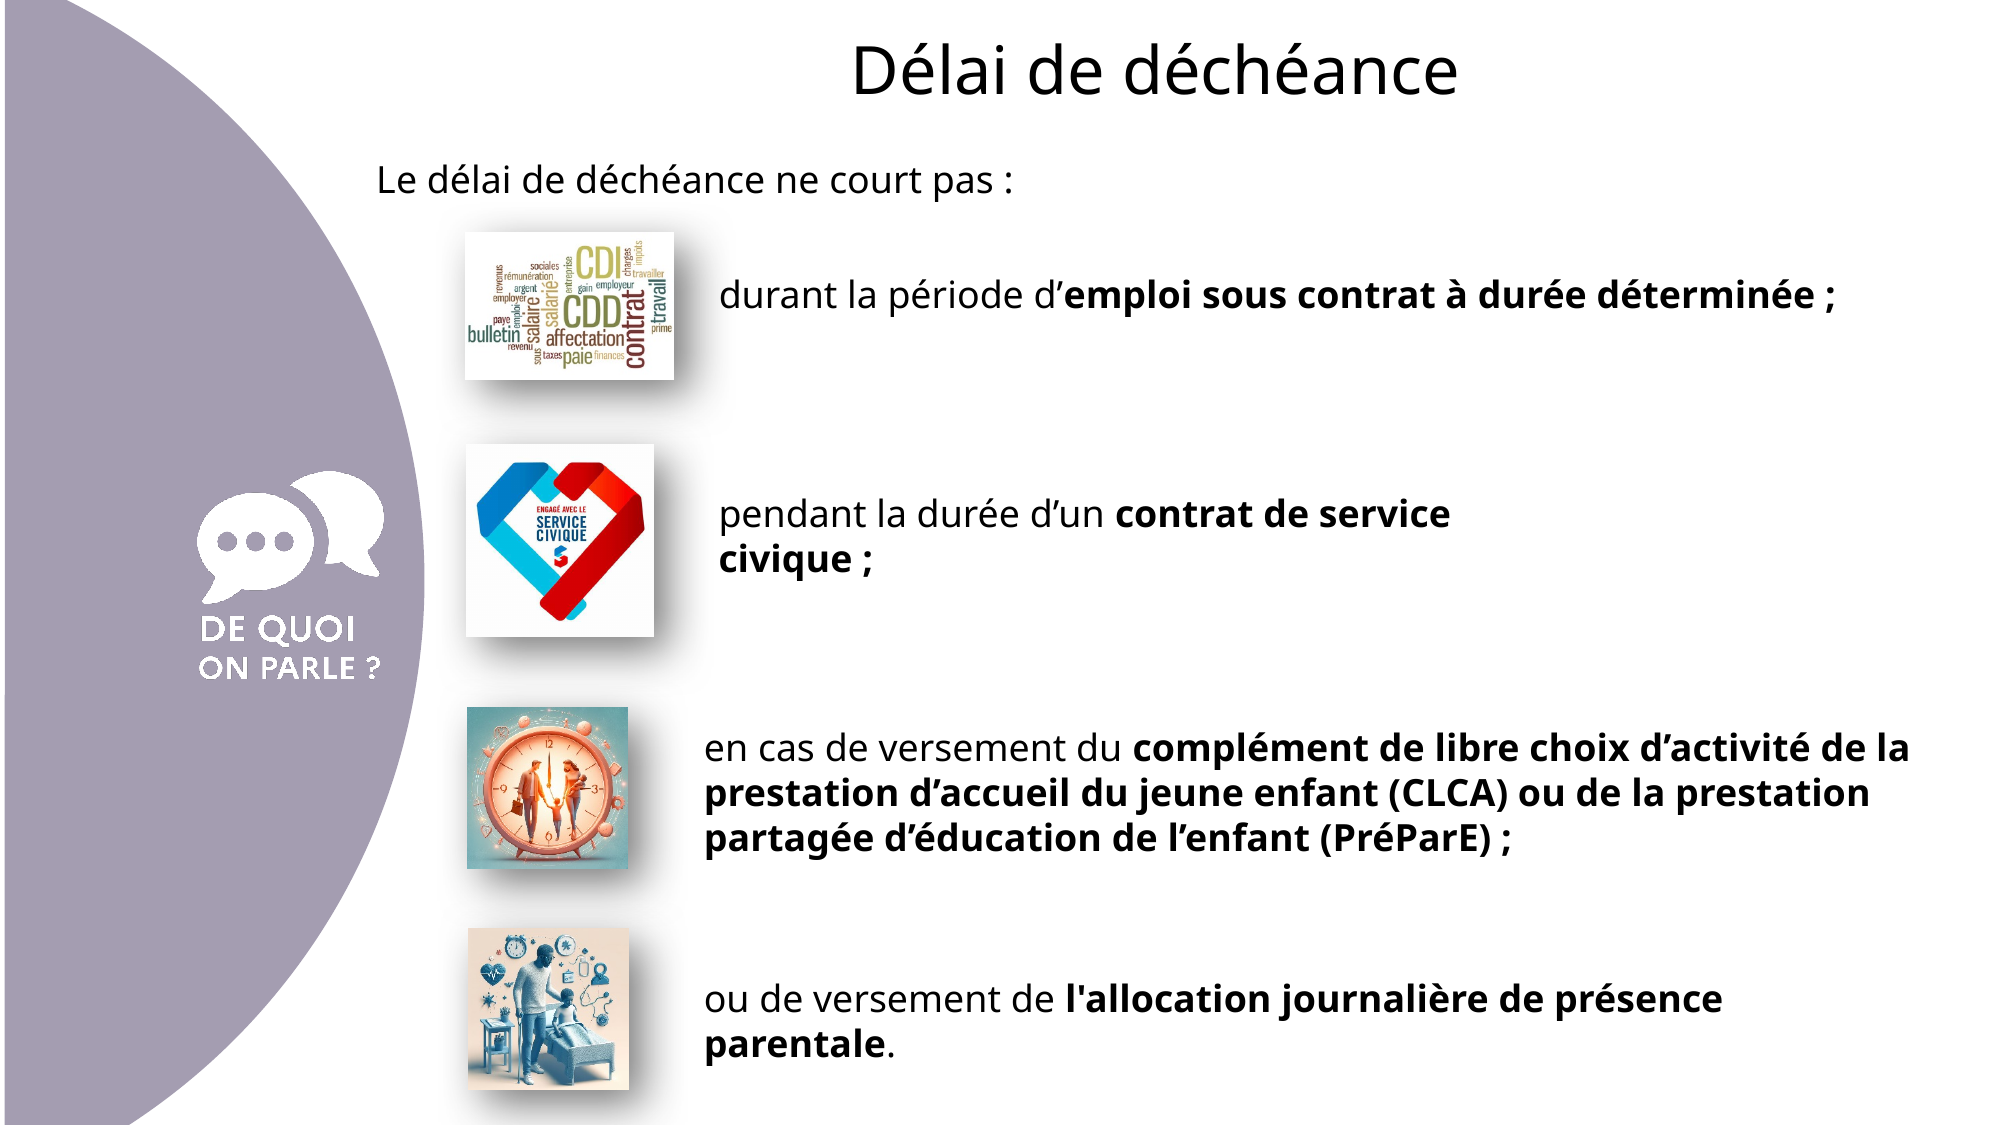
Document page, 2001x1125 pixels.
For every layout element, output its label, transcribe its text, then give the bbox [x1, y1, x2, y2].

picture [465, 444, 654, 638]
text_box en cas de versement du complément de libre choix d’activité de la prestation d’accueil du jeune enfant (CLCA) ou de la prestation partagée d’éducation de l’enfant (PréParE) ; [689, 716, 1993, 866]
picture [465, 231, 675, 380]
text_box durant la période d’emploi sous contrat à durée déterminée ; [722, 263, 2000, 324]
text_box ou de versement de l'allocation journalière de présence parentale. [688, 967, 1872, 1073]
text_box Le délai de déchéance ne court pas : [361, 148, 1424, 209]
picture [466, 707, 629, 869]
title Délai de déchéance [480, 6, 1831, 140]
picture [467, 928, 630, 1090]
text_box pendant la durée d’un contrat de service civique ; [703, 482, 1600, 588]
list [197, 470, 385, 709]
